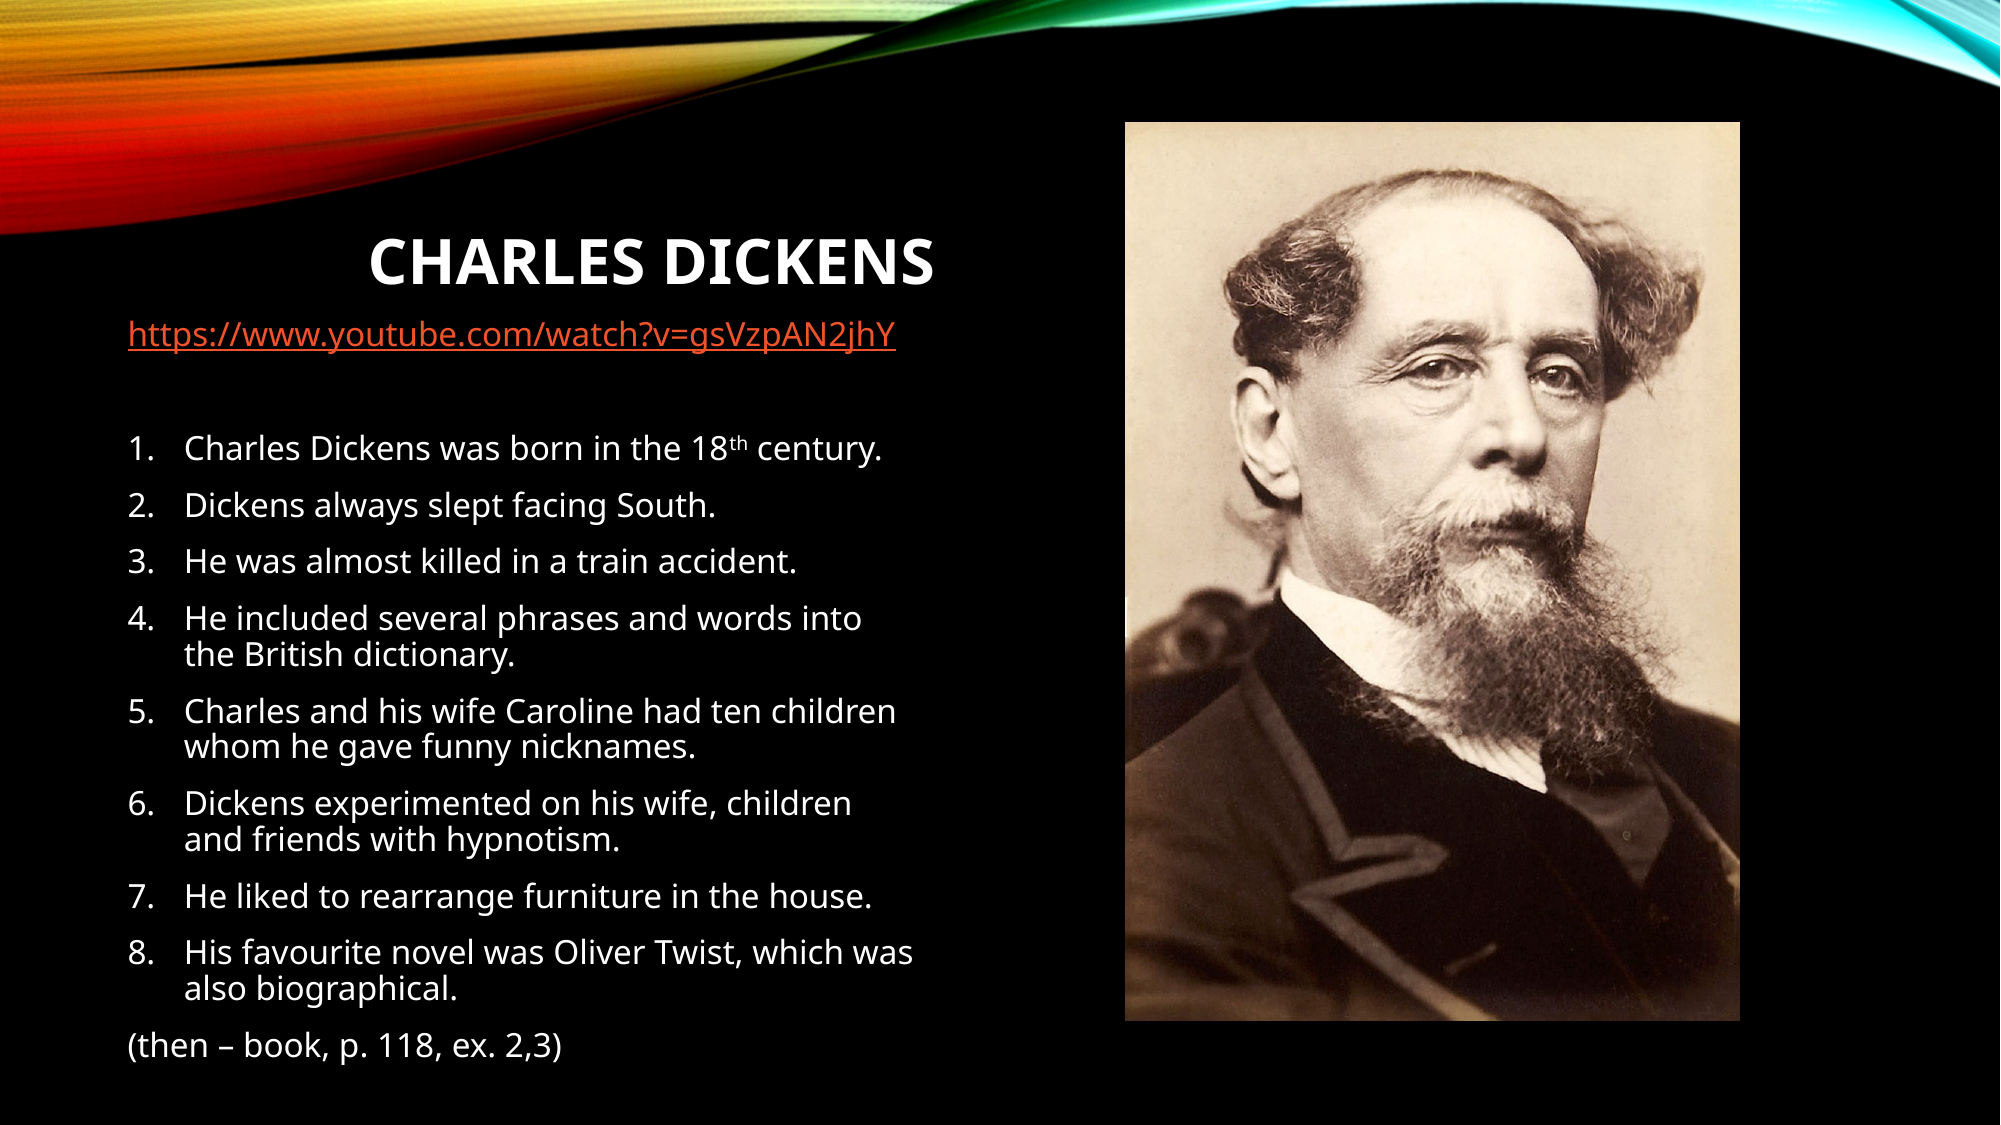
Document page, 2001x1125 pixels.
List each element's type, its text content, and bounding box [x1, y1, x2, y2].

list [1124, 122, 1740, 1021]
list https://www.youtube.com/watch?v=gsVzpAN2jhY Charles Dickens was born in the 18th century. Dickens always slept facing South. He was almost killed in a train accident. He included several phrases and words into the British dictionary. Charles and his wife Caroline had ten children whom he gave funny nicknames. Dickens experimented on his wife, children and friends with hypnotism. He liked to rearrange furniture in the house. His favourite novel was Oliver Twist, which was also biographical. (then – book, p. 118, ex. 2,3) [112, 306, 931, 1085]
title Charles dickens [352, 220, 1028, 306]
picture [0, 0, 2000, 237]
